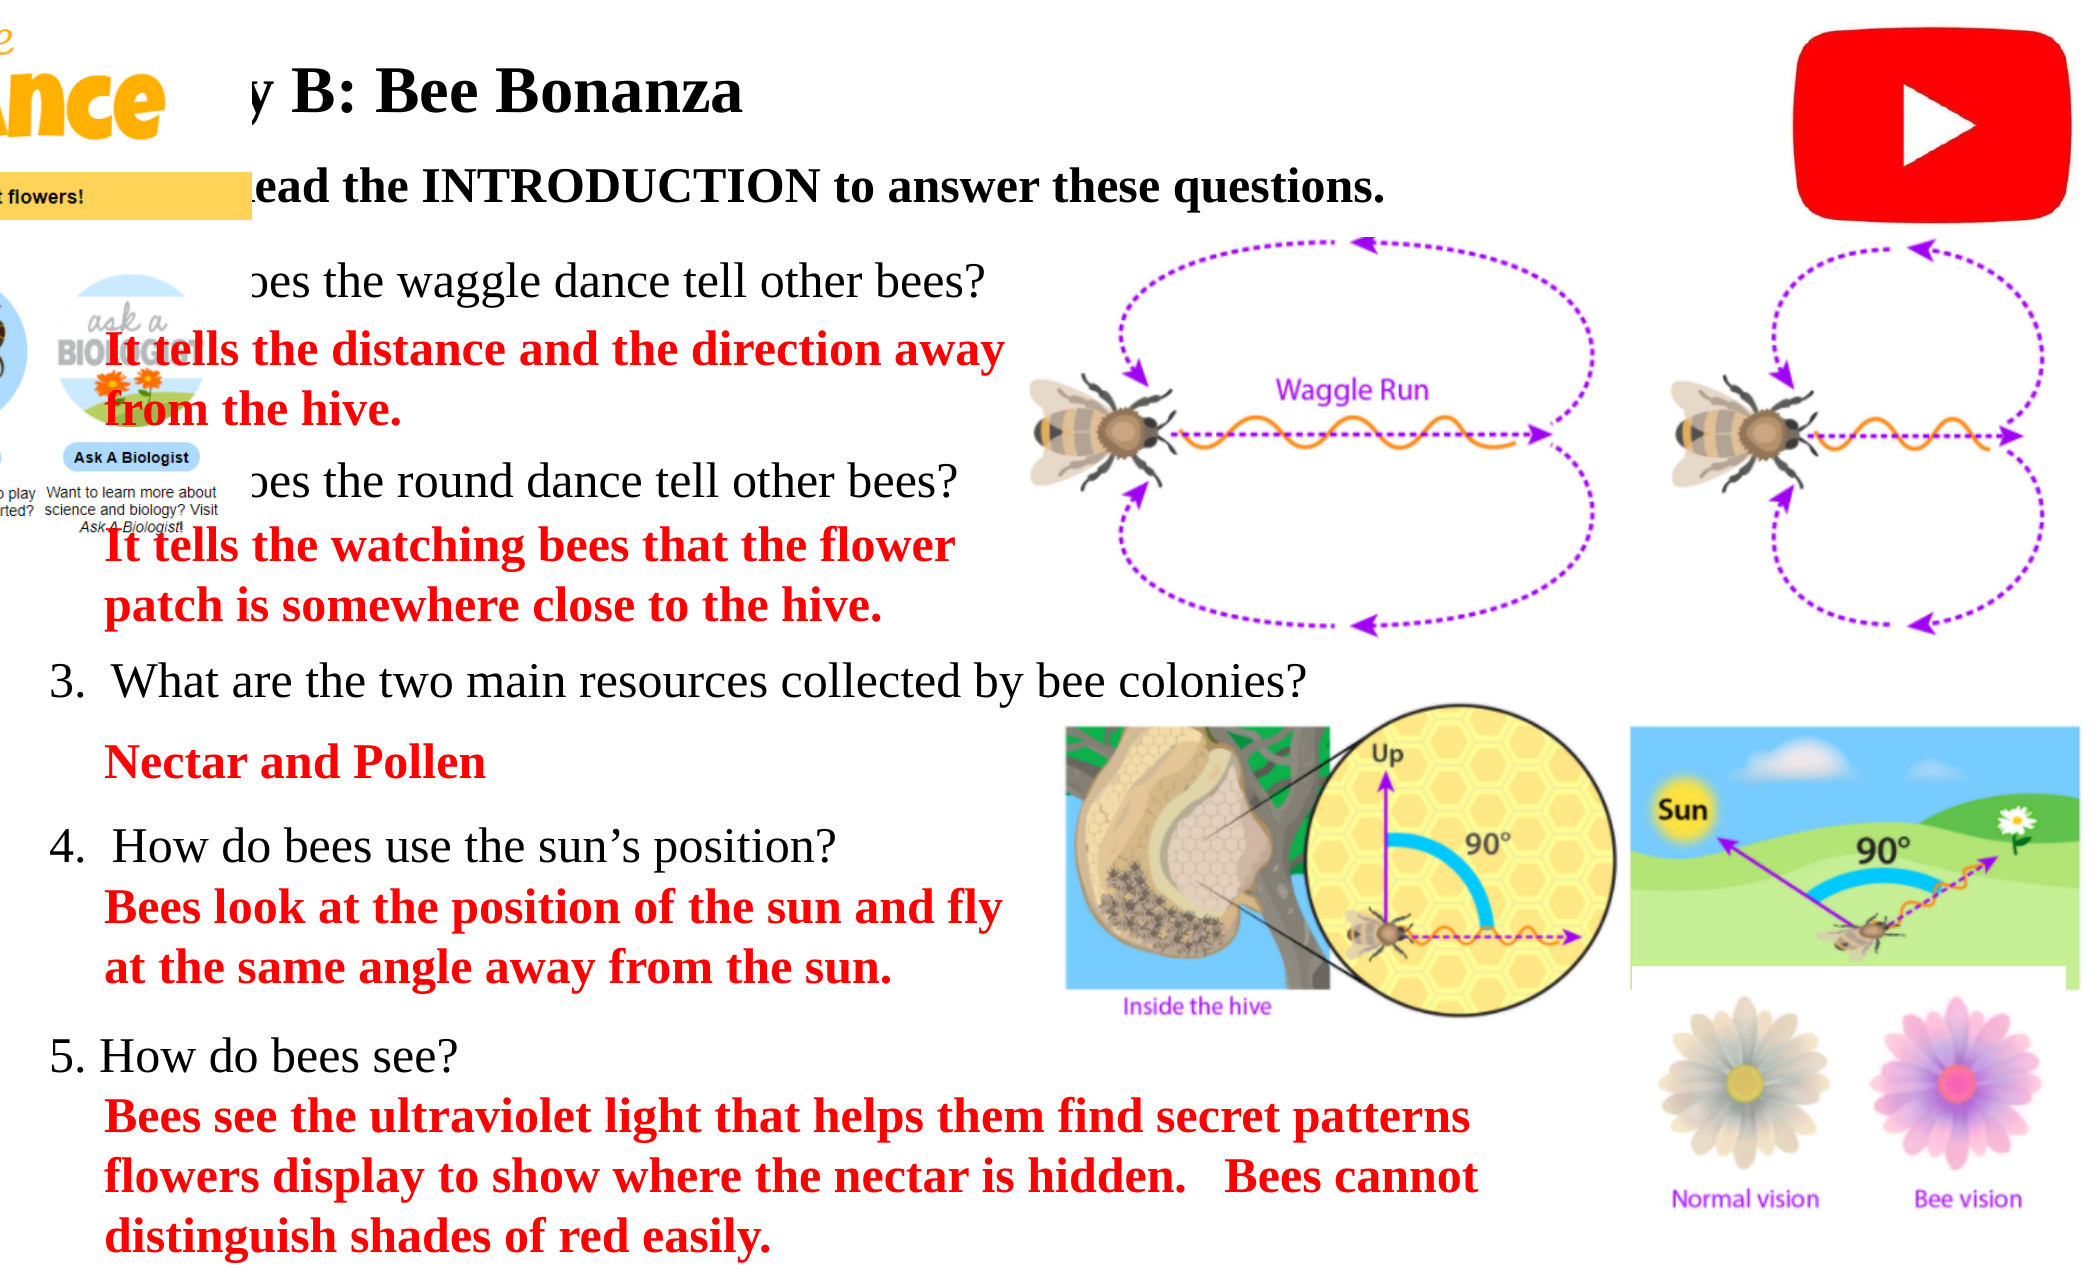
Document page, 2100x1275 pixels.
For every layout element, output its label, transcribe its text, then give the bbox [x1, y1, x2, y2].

text_box Bees look at the position of the sun and fly at the same angle away from the sun. [89, 866, 1020, 1001]
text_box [89, 237, 2073, 644]
text_box Activity B: Bee Bonanza Part A: Read the INTRODUCTION to answer these questions. 1. What does the waggle dance tell other bees? 2. What does the round dance tell other bees? 3. What are the two main resources collected by bee colonies? 4. How do bees use the sun’s position? 5. How do bees see? [34, 554, 1427, 1150]
text_box Bees see the ultraviolet light that helps them find secret patterns flowers display to show where the nectar is hidden. Bees cannot distinguish shades of red easily. [89, 1074, 1650, 1270]
text_box Activity B: Bee Bonanza Part A: Read the INTRODUCTION to answer these questions. 1. What does the waggle dance tell other bees? 2. What does the round dance tell other bees? 3. What are the two main resources collected by bee colonies? 4. How do bees use the sun’s position? 5. How do bees see? [252, 38, 1427, 237]
picture [0, 4, 252, 554]
picture [1790, 24, 2079, 227]
picture [1049, 697, 2100, 1253]
text_box Nectar and Pollen [89, 721, 816, 796]
